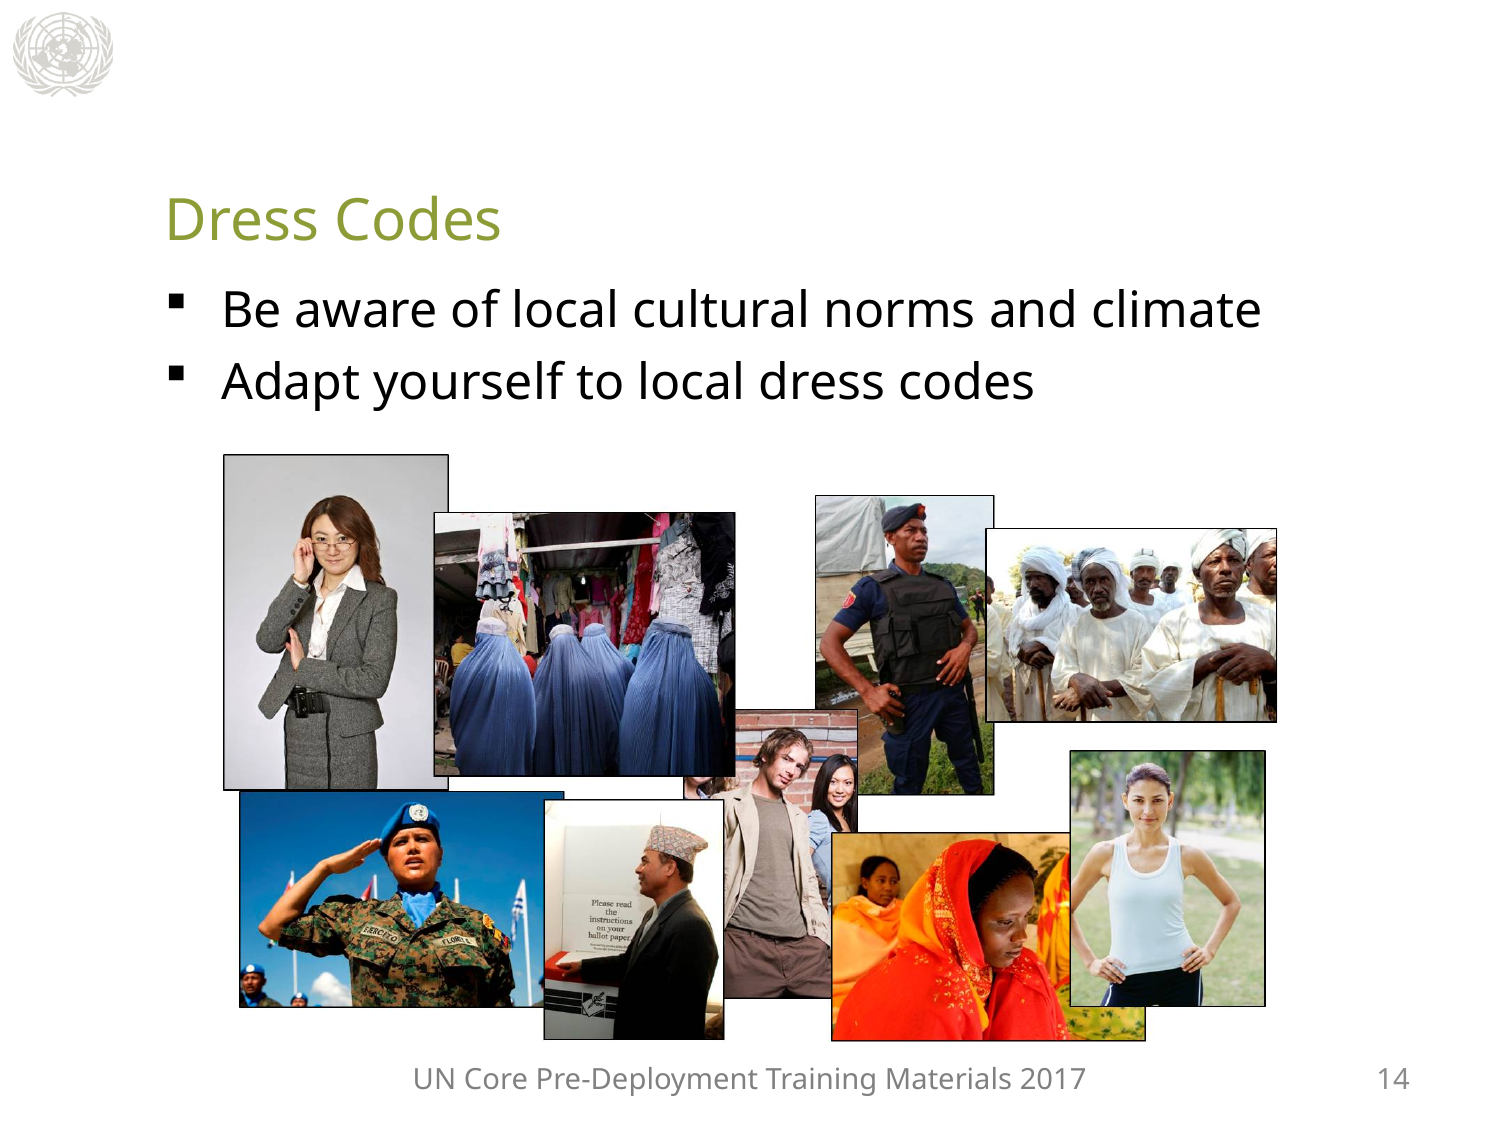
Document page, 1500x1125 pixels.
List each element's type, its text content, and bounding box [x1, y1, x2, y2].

picture [222, 449, 1278, 1043]
picture [13, 12, 113, 97]
text_box [73, 48, 1427, 215]
text_box UN Core Pre-Deployment Training Materials 2017 [350, 1052, 1150, 1103]
text_box Dress Codes Be aware of local cultural norms and climate Adapt yourself to local dress codes [149, 215, 1363, 418]
slide_number 14 [1150, 1052, 1425, 1103]
